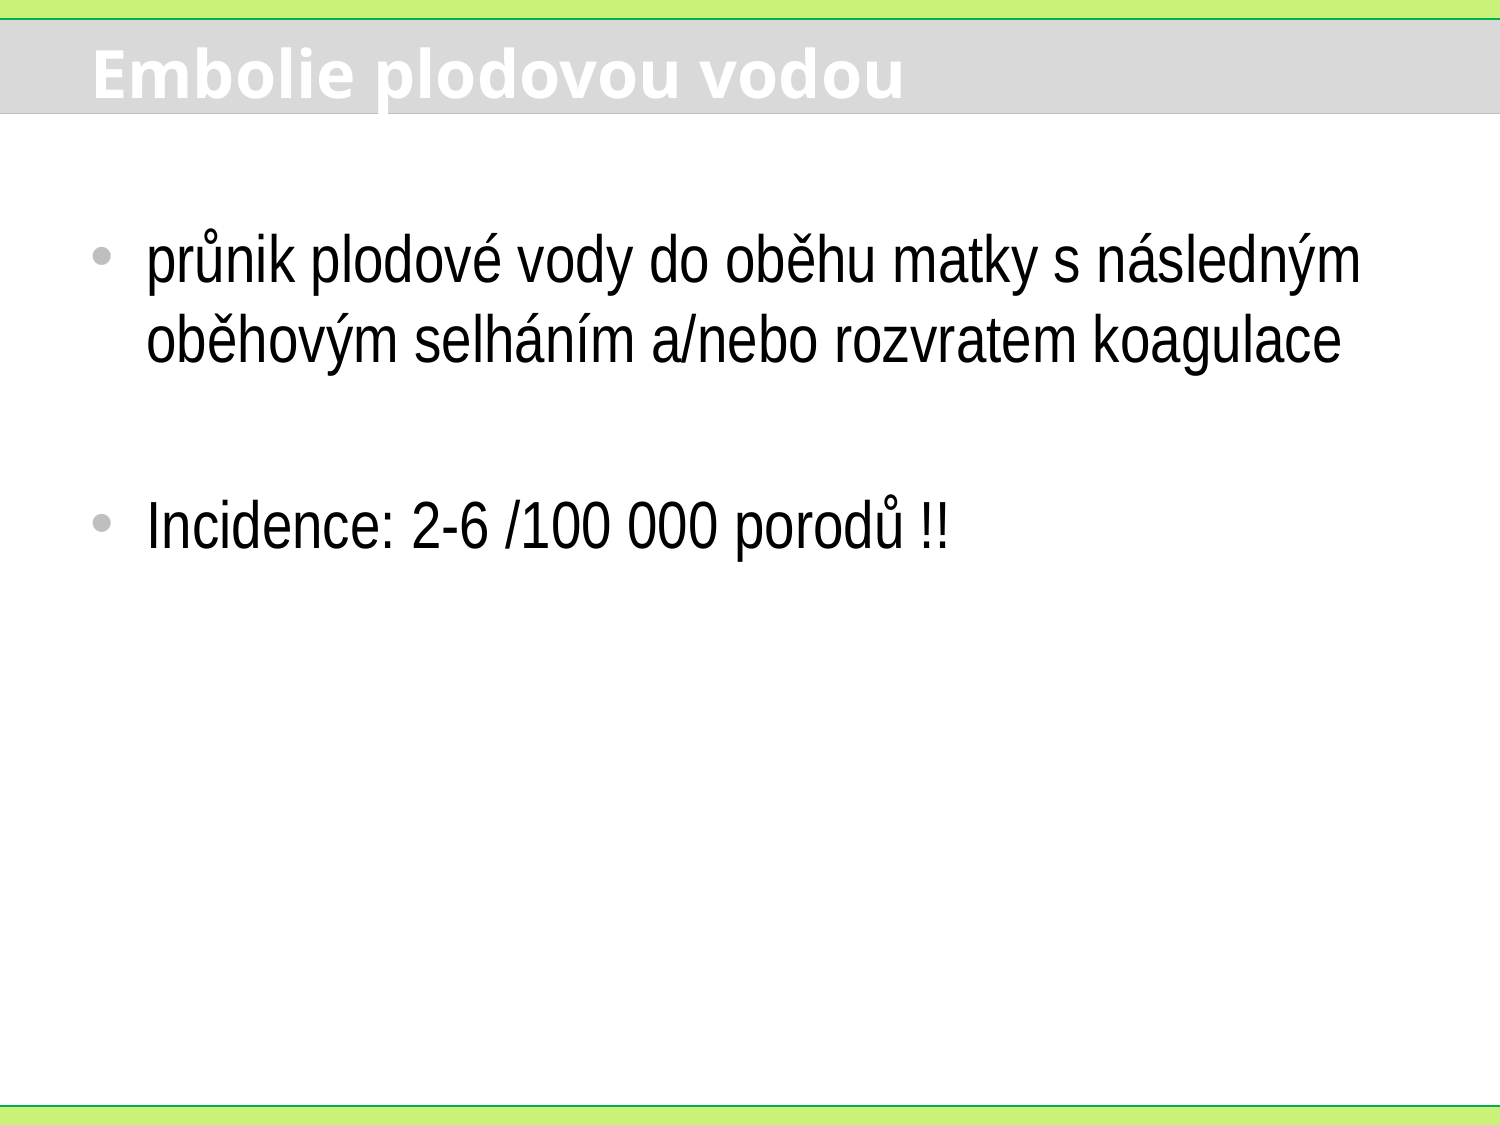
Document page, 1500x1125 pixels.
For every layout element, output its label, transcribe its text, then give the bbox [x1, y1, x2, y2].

list průnik plodové vody do oběhu matky s následným oběhovým selháním a/nebo rozvratem koagulace Incidence: 2-6 /100 000 porodů !! [75, 208, 1425, 1035]
title Embolie plodovou vodou [75, 30, 1425, 114]
